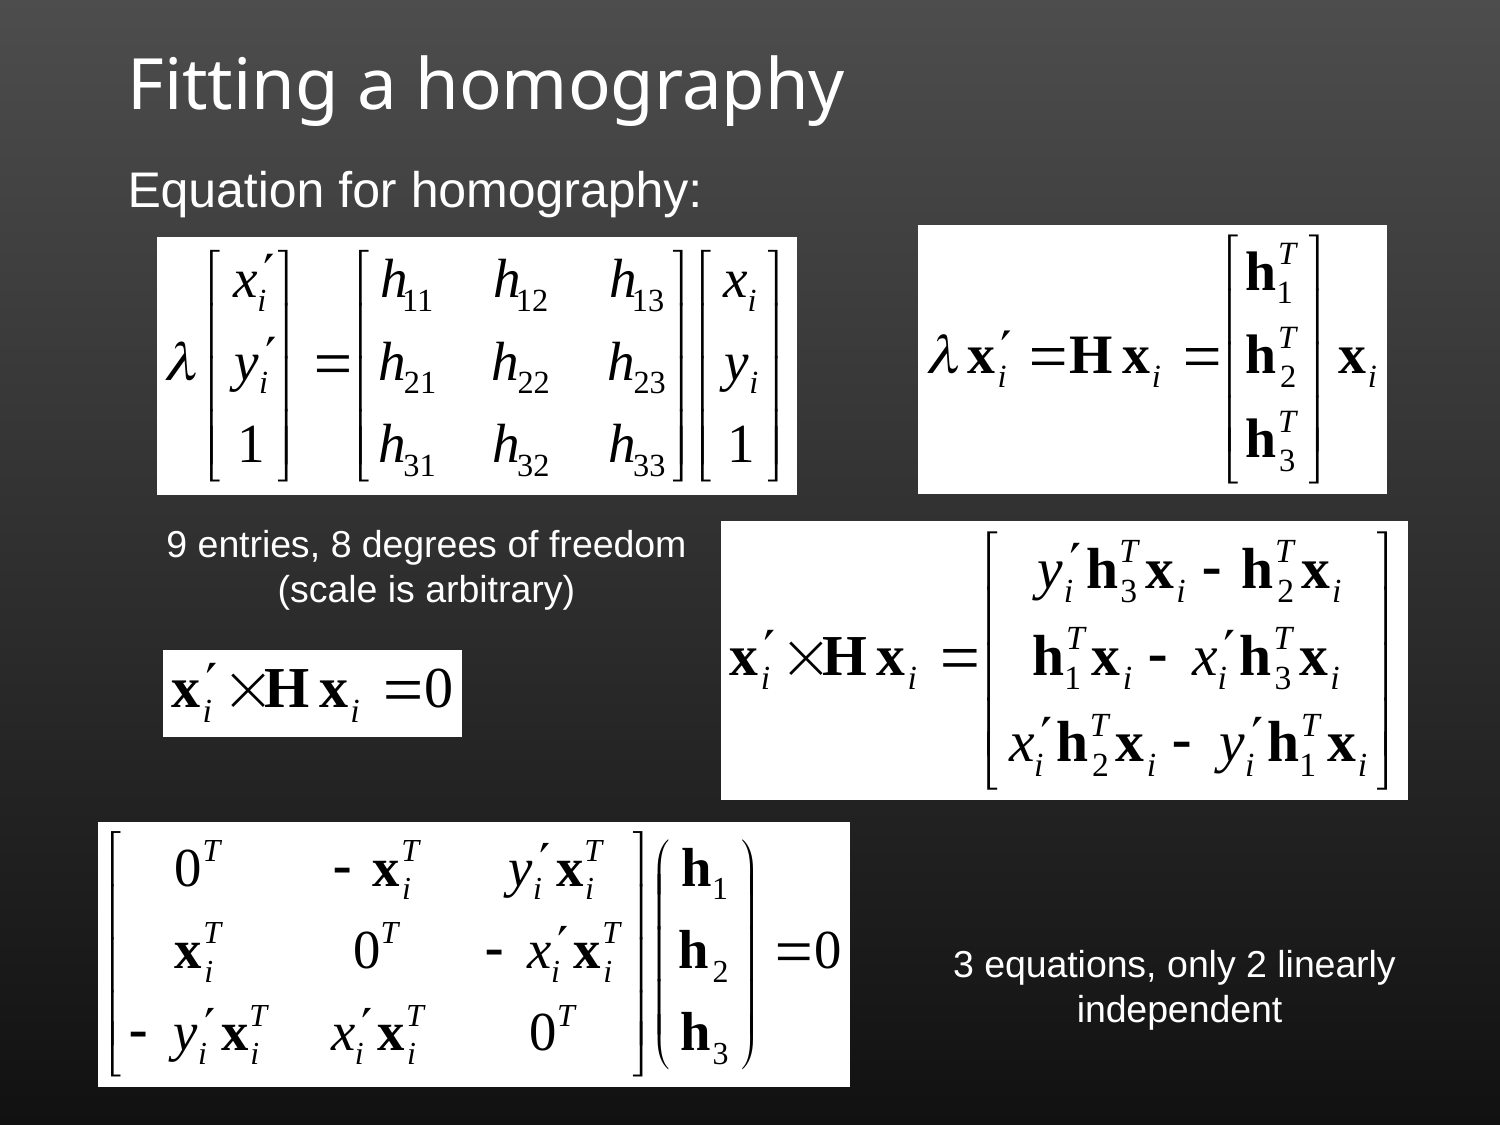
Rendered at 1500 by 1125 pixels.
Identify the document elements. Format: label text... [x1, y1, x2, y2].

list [162, 649, 463, 738]
text_box 9 entries, 8 degrees of freedom (scale is arbitrary) [151, 512, 702, 618]
title Fitting a homography [112, 12, 1388, 149]
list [918, 224, 1388, 495]
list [156, 236, 798, 496]
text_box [97, 821, 850, 1088]
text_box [721, 520, 1408, 801]
list Equation for homography: [112, 149, 1388, 1013]
text_box 3 equations, only 2 linearly independent [938, 932, 1422, 1037]
